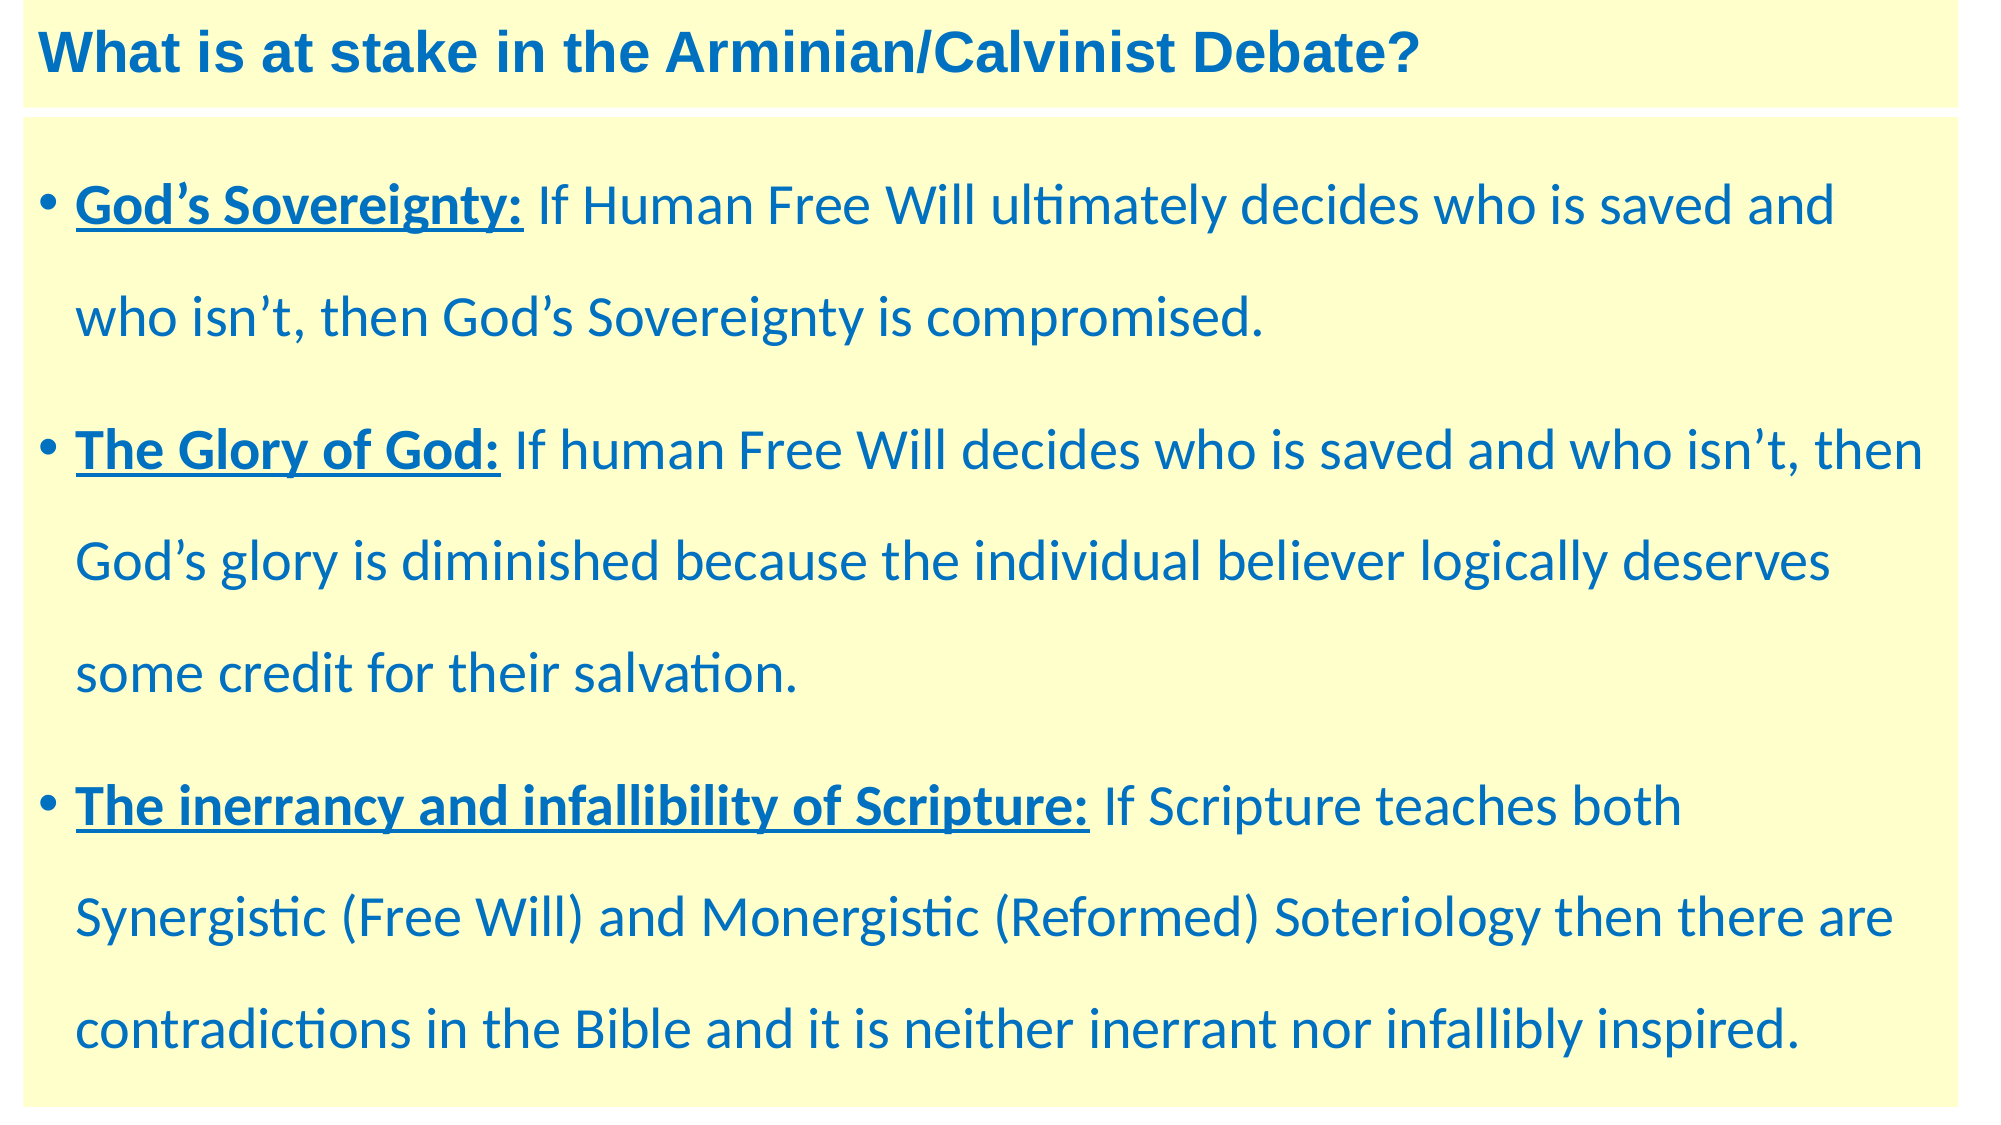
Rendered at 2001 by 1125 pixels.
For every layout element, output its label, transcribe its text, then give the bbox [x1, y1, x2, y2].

title What is at stake in the Arminian/Calvinist Debate? [23, 0, 1959, 108]
text_box [404, 971, 1716, 1057]
list God’s Sovereignty: If Human Free Will ultimately decides who is saved and who isn’t, then God’s Sovereignty is compromised. The Glory of God: If human Free Will decides who is saved and who isn’t, then God’s glory is diminished because the individual believer logically deserves some credit for their salvation. The inerrancy and infallibility of Scripture: If Scripture teaches both Synergistic (Free Will) and Monergistic (Reformed) Soteriology then there are contradictions in the Bible and it is neither inerrant nor infallibly inspired. [23, 117, 1959, 1107]
